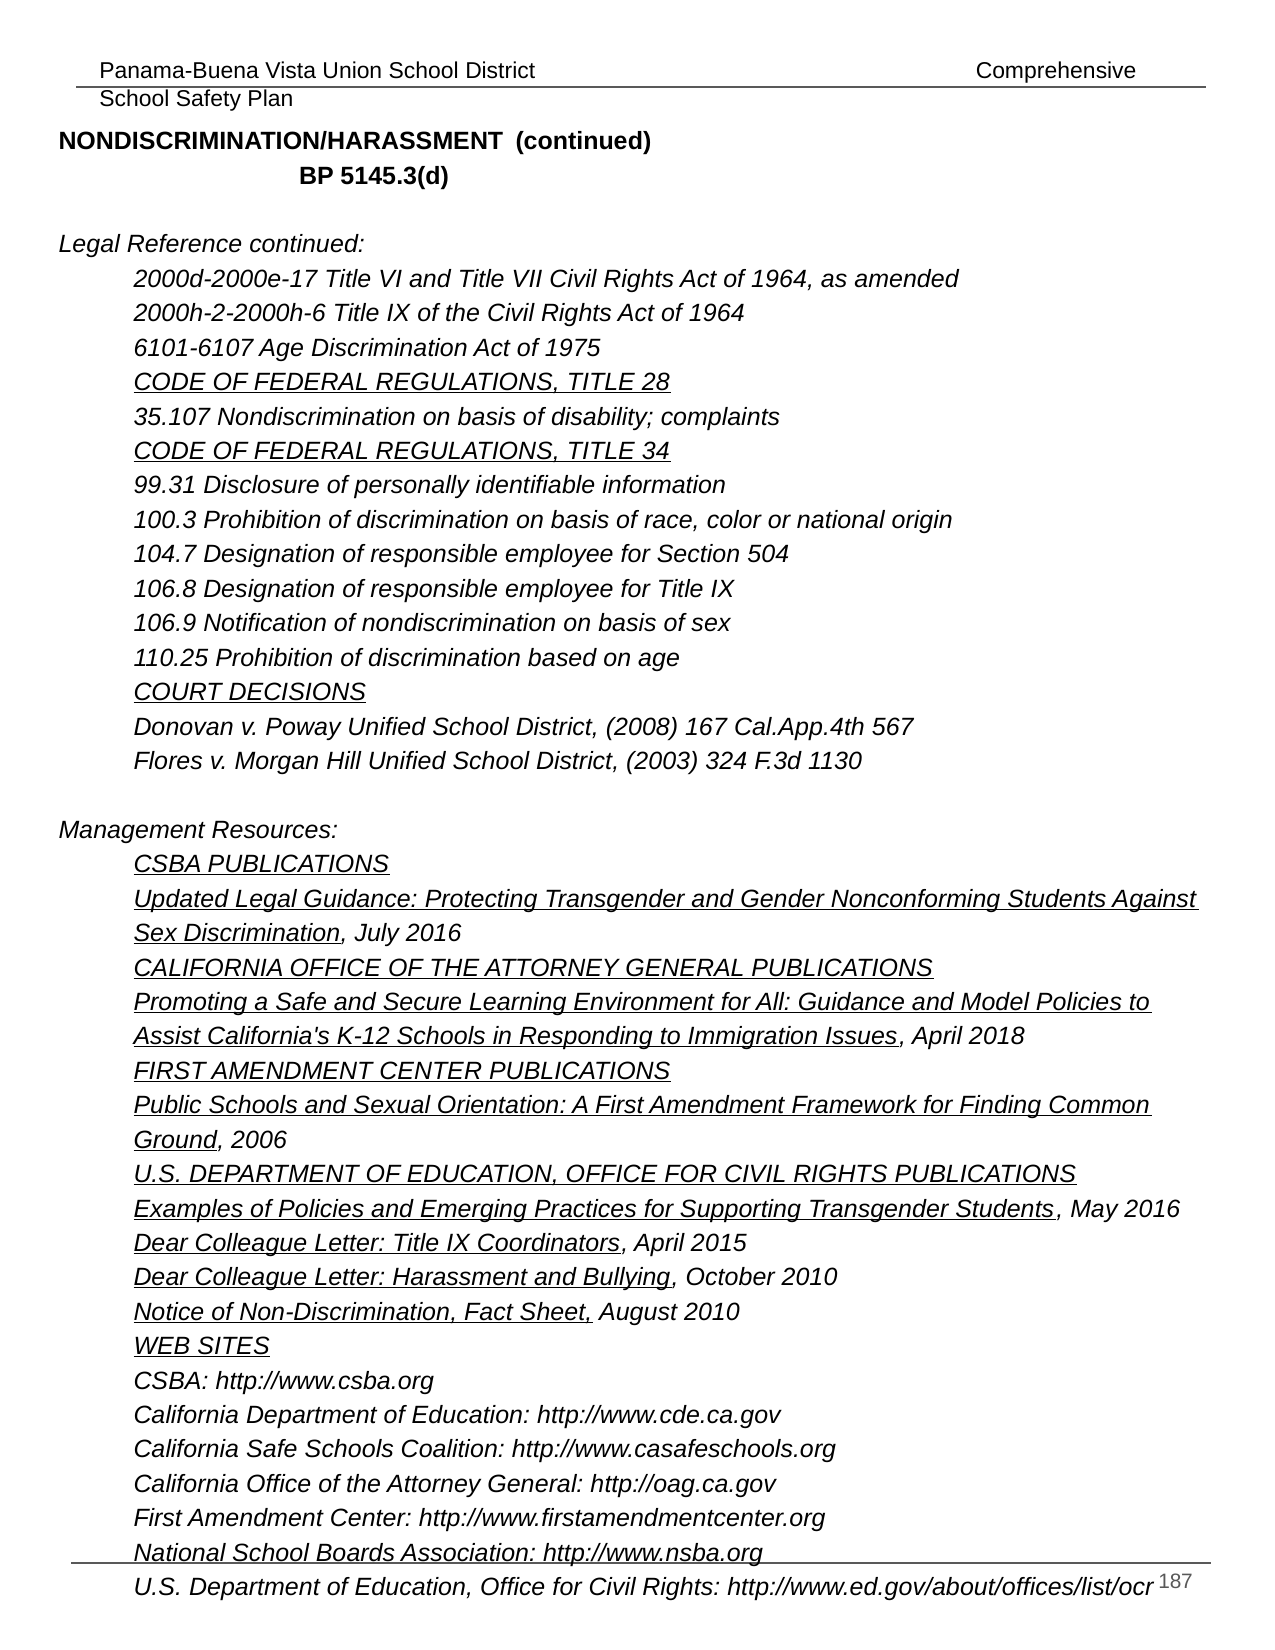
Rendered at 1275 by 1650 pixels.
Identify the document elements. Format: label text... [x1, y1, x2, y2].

list NONDISCRIMINATION/HARASSMENT (continued) BP 5145.3(d) Legal Reference continued: 2000d-2000e-17 Title VI and Title VII Civil Rights Act of 1964, as amended 2000h-2-2000h-6 Title IX of the Civil Rights Act of 1964 6101-6107 Age Discrimination Act of 1975 CODE OF FEDERAL REGULATIONS, TITLE 28 35.107 Nondiscrimination on basis of disability; complaints CODE OF FEDERAL REGULATIONS, TITLE 34 99.31 Disclosure of personally identifiable information 100.3 Prohibition of discrimination on basis of race, color or national origin 104.7 Designation of responsible employee for Section 504 106.8 Designation of responsible employee for Title IX 106.9 Notification of nondiscrimination on basis of sex 110.25 Prohibition of discrimination based on age COURT DECISIONS Donovan v. Poway Unified School District, (2008) 167 Cal.App.4th 567 Flores v. Morgan Hill Unified School District, (2003) 324 F.3d 1130 Management Resources: CSBA PUBLICATIONS Updated Legal Guidance: Protecting Transgender and Gender Nonconforming Students Against Sex Discrimination, July 2016 CALIFORNIA OFFICE OF THE ATTORNEY GENERAL PUBLICATIONS Promoting a Safe and Secure Learning Environment for All: Guidance and Model Policies to Assist California's K-12 Schools in Responding to Immigration Issues, April 2018 FIRST AMENDMENT CENTER PUBLICATIONS Public Schools and Sexual Orientation: A First Amendment Framework for Finding Common Ground, 2006 U.S. DEPARTMENT OF EDUCATION, OFFICE FOR CIVIL RIGHTS PUBLICATIONS Examples of Policies and Emerging Practices for Supporting Transgender Students, May 2016 Dear Colleague Letter: Title IX Coordinators, April 2015 Dear Colleague Letter: Harassment and Bullying, October 2010 Notice of Non-Discrimination, Fact Sheet, August 2010 WEB SITES CSBA: http://www.csba.org California Department of Education: http://www.cde.ca.gov California Safe Schools Coalition: http://www.casafeschools.org California Office of the Attorney General: http://oag.ca.gov First Amendment Center: http://www.firstamendmentcenter.org National School Boards Association: http://www.nsba.org U.S. Department of Education, Office for Civil Rights: http://www.ed.gov/about/offices/list/ocr [43, 105, 1232, 1564]
slide_number ‹#› [1131, 1552, 1208, 1623]
